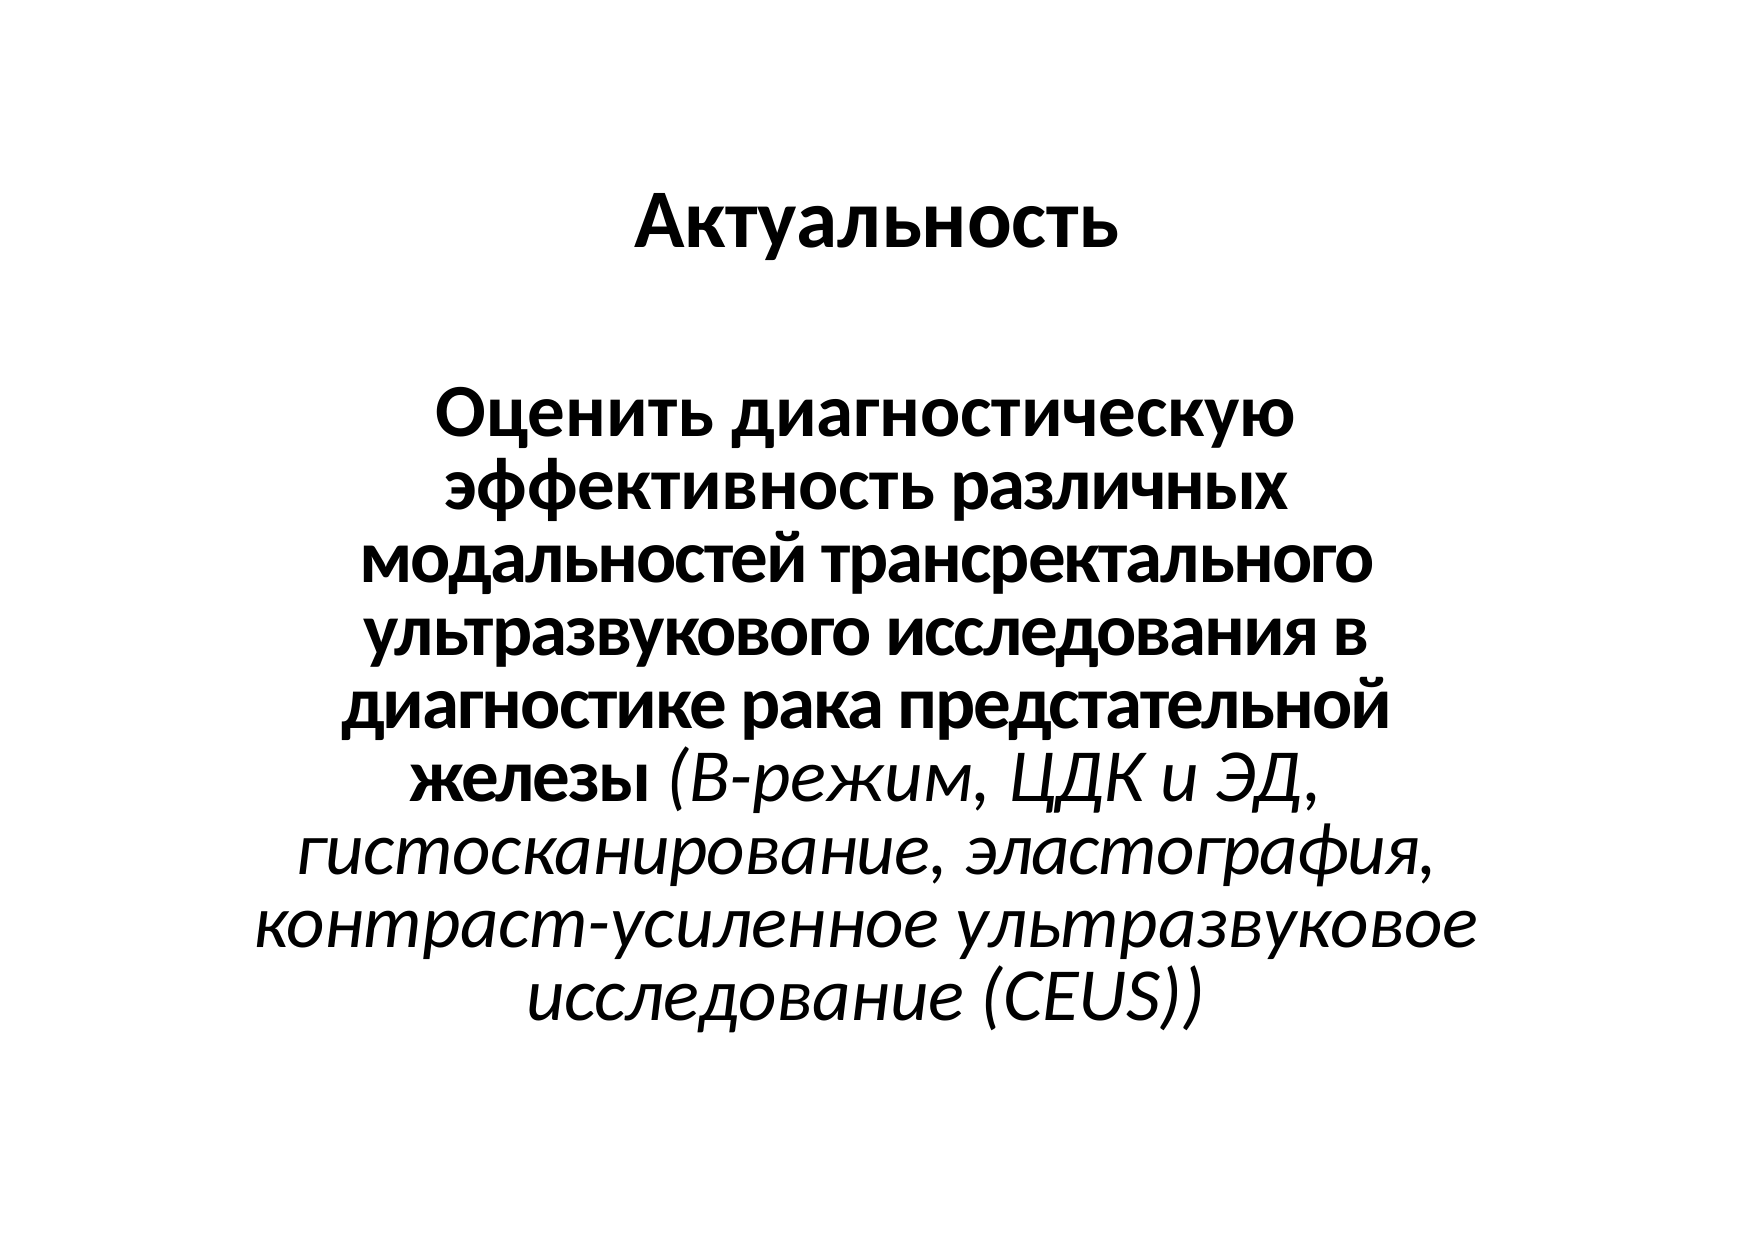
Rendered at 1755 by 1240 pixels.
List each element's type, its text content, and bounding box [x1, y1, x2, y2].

text_box Оценить диагностическую эффективность различных модальностей трансректального ультразвукового исследования в диагностике рака предстательной железы (В-режим, ЦДК и ЭД, гистосканирование, эластография, контраст-усиленное ультразвуковое исследование (CEUS)) [218, 368, 1515, 1036]
title Актуальность [129, 163, 1625, 265]
